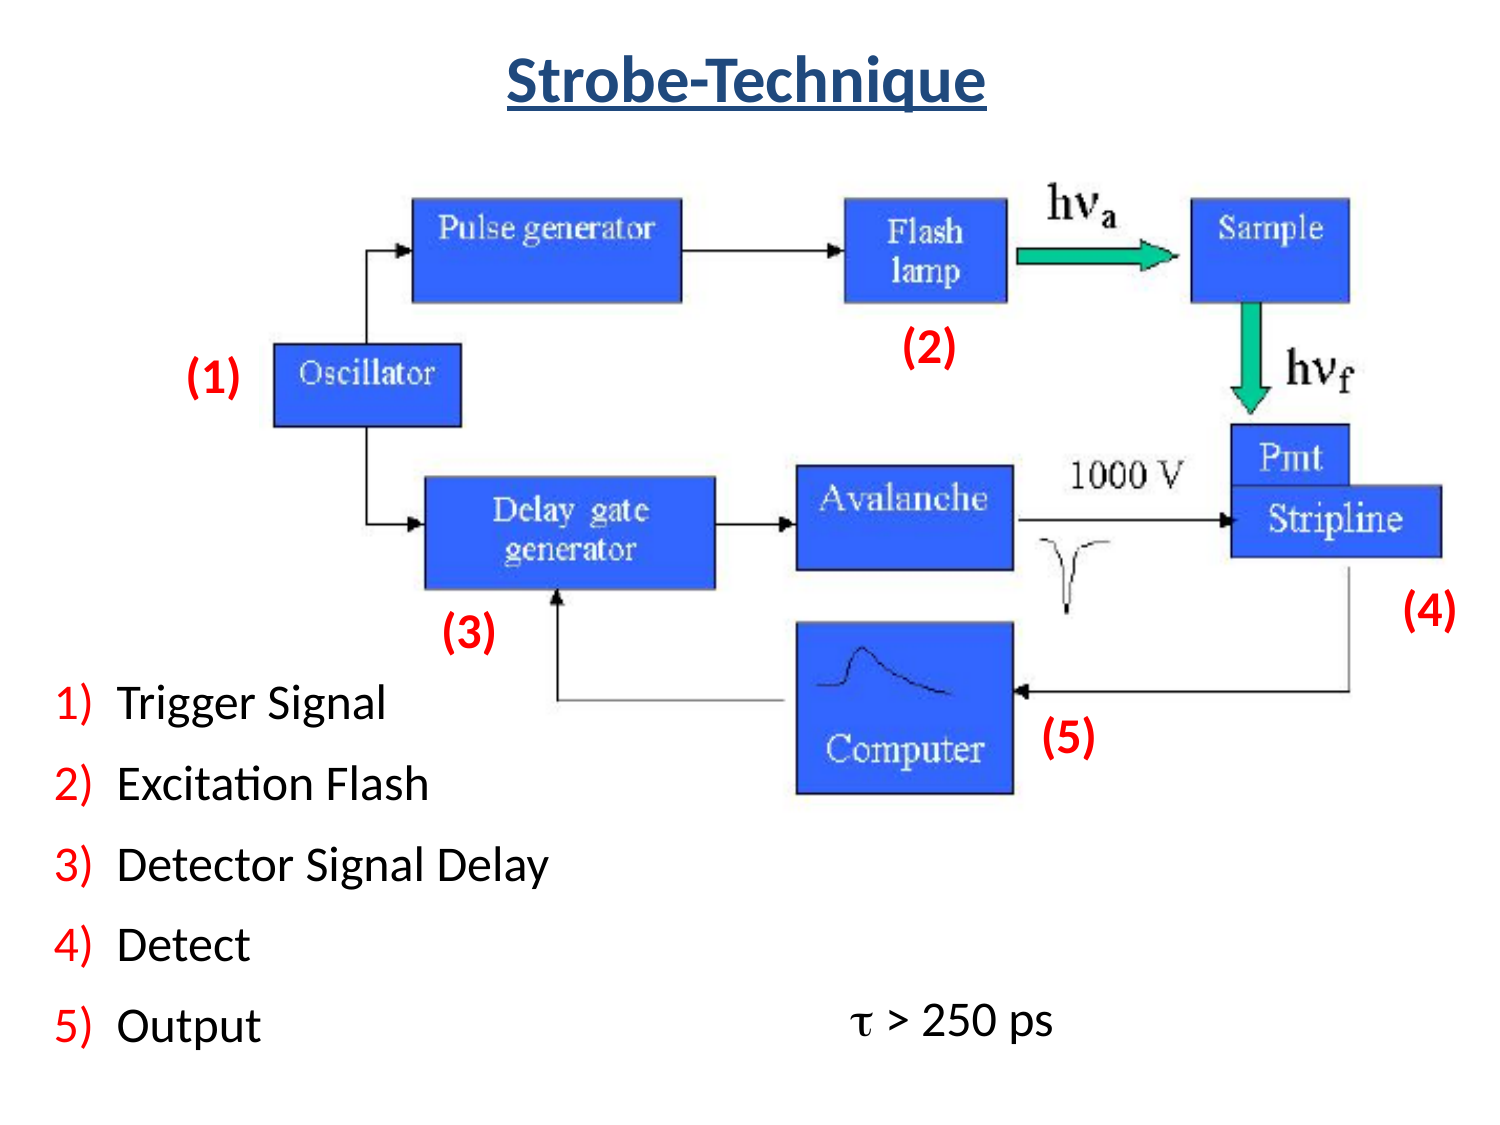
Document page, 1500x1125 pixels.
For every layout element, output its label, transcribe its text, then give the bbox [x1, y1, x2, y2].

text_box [155, 146, 1488, 829]
text_box t > 250 ps [836, 978, 1069, 1054]
text_box Strobe-Technique [71, 0, 1422, 151]
text_box 1) Trigger Signal 2) Excitation Flash 3) Detector Signal Delay 4) Detect 5) Output [38, 661, 625, 1061]
